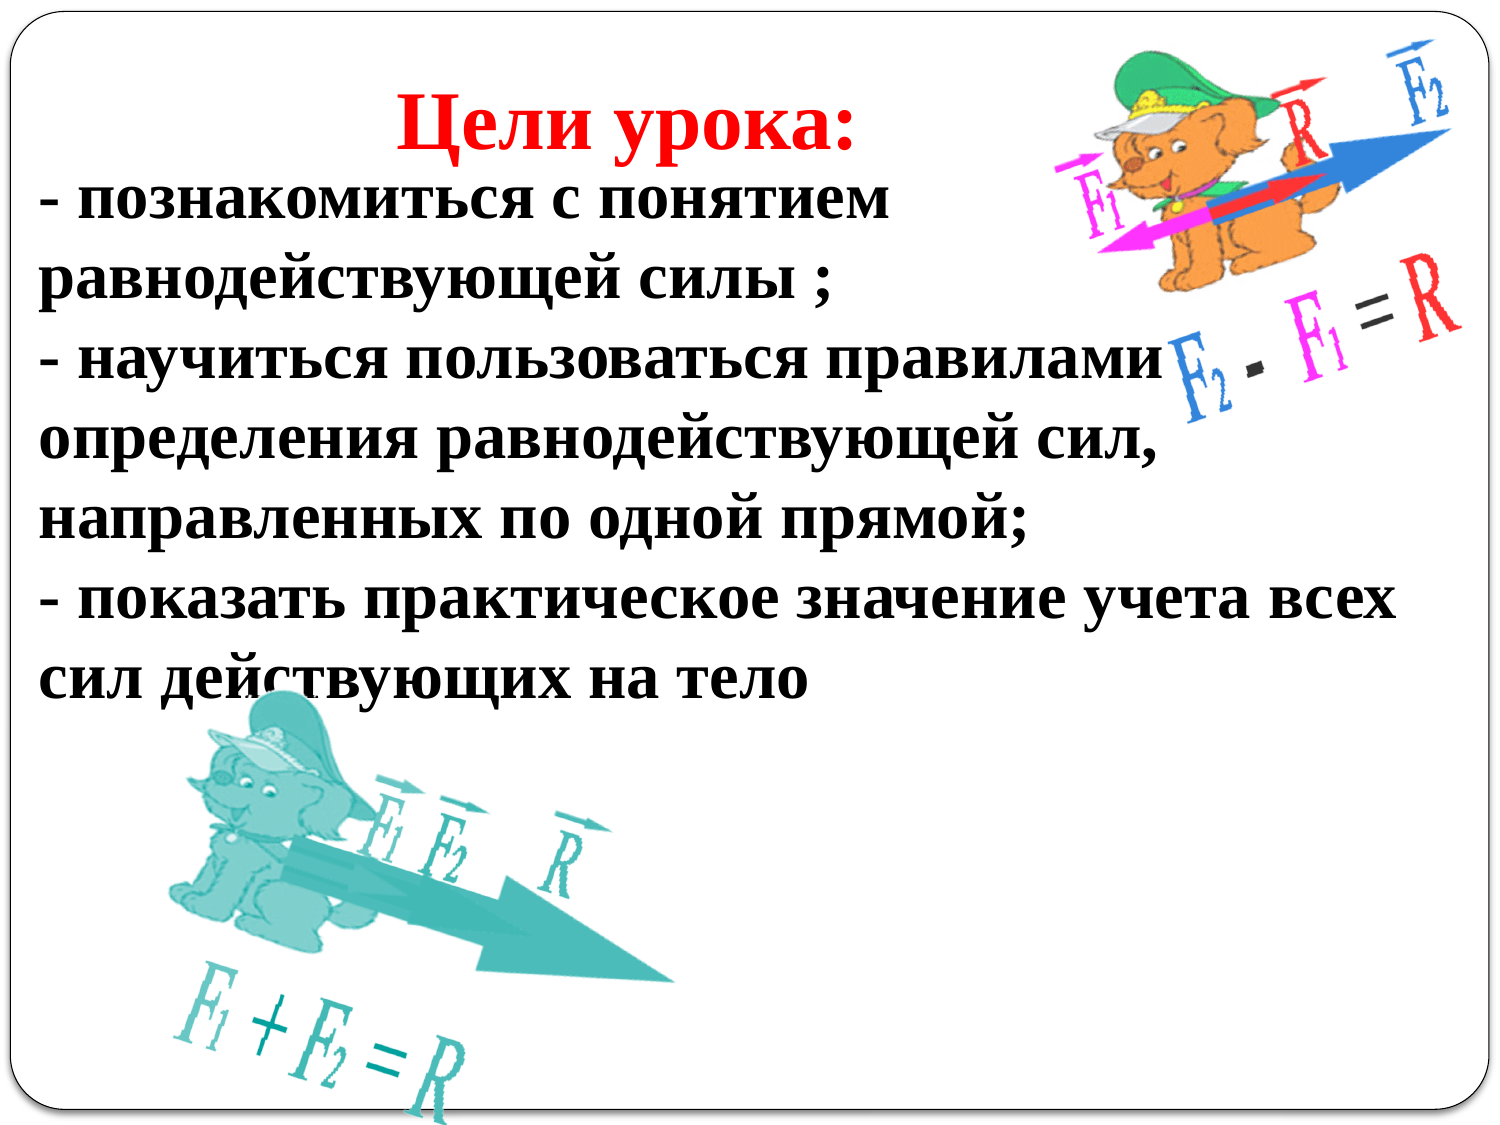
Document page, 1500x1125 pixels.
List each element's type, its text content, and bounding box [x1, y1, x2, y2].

text_box Цели урока: [128, 58, 1010, 174]
title - познакомиться с понятием равнодействующей силы ; - научиться пользоваться правилами определения равнодействующей сил, направленных по одной прямой; - показать практическое значение учета всех сил действующих на тело [23, 222, 1454, 727]
picture [1015, 0, 1500, 405]
picture [108, 699, 686, 1117]
